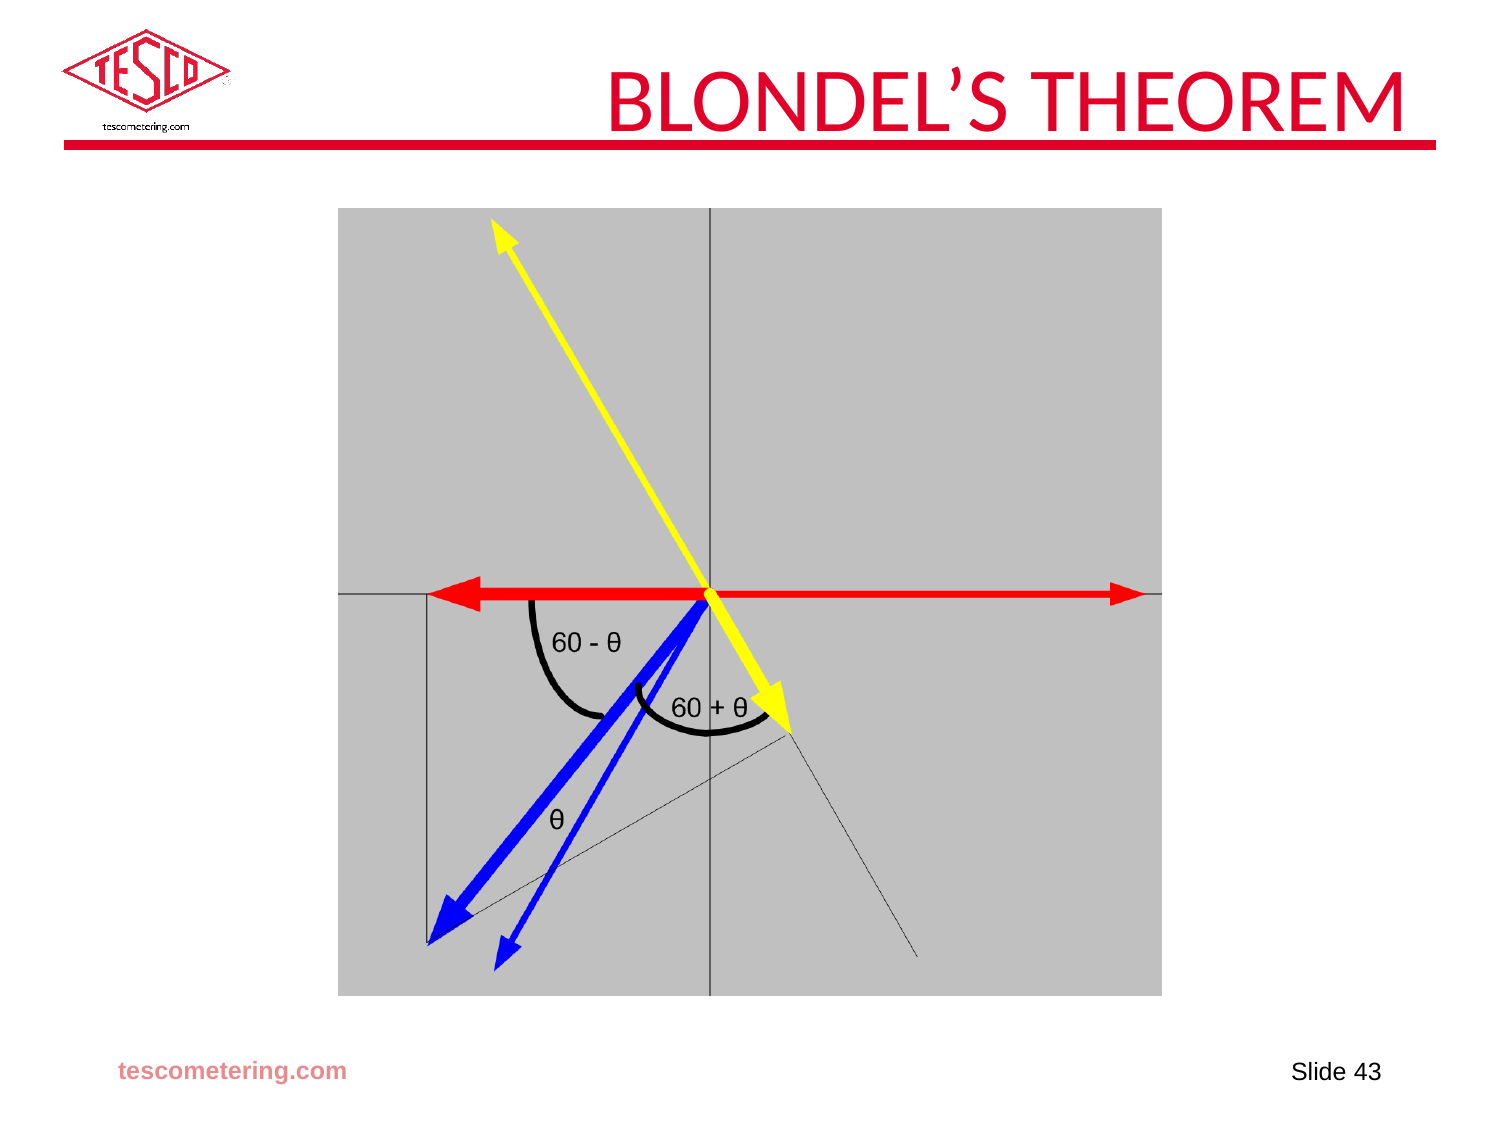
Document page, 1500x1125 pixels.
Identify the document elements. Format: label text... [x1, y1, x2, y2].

picture [61, 29, 231, 133]
title Blondel’s Theorem [75, 45, 1425, 159]
picture [338, 208, 1162, 996]
footer tescometering.com [103, 1039, 610, 1100]
slide_number Slide 43 [1059, 1042, 1397, 1103]
